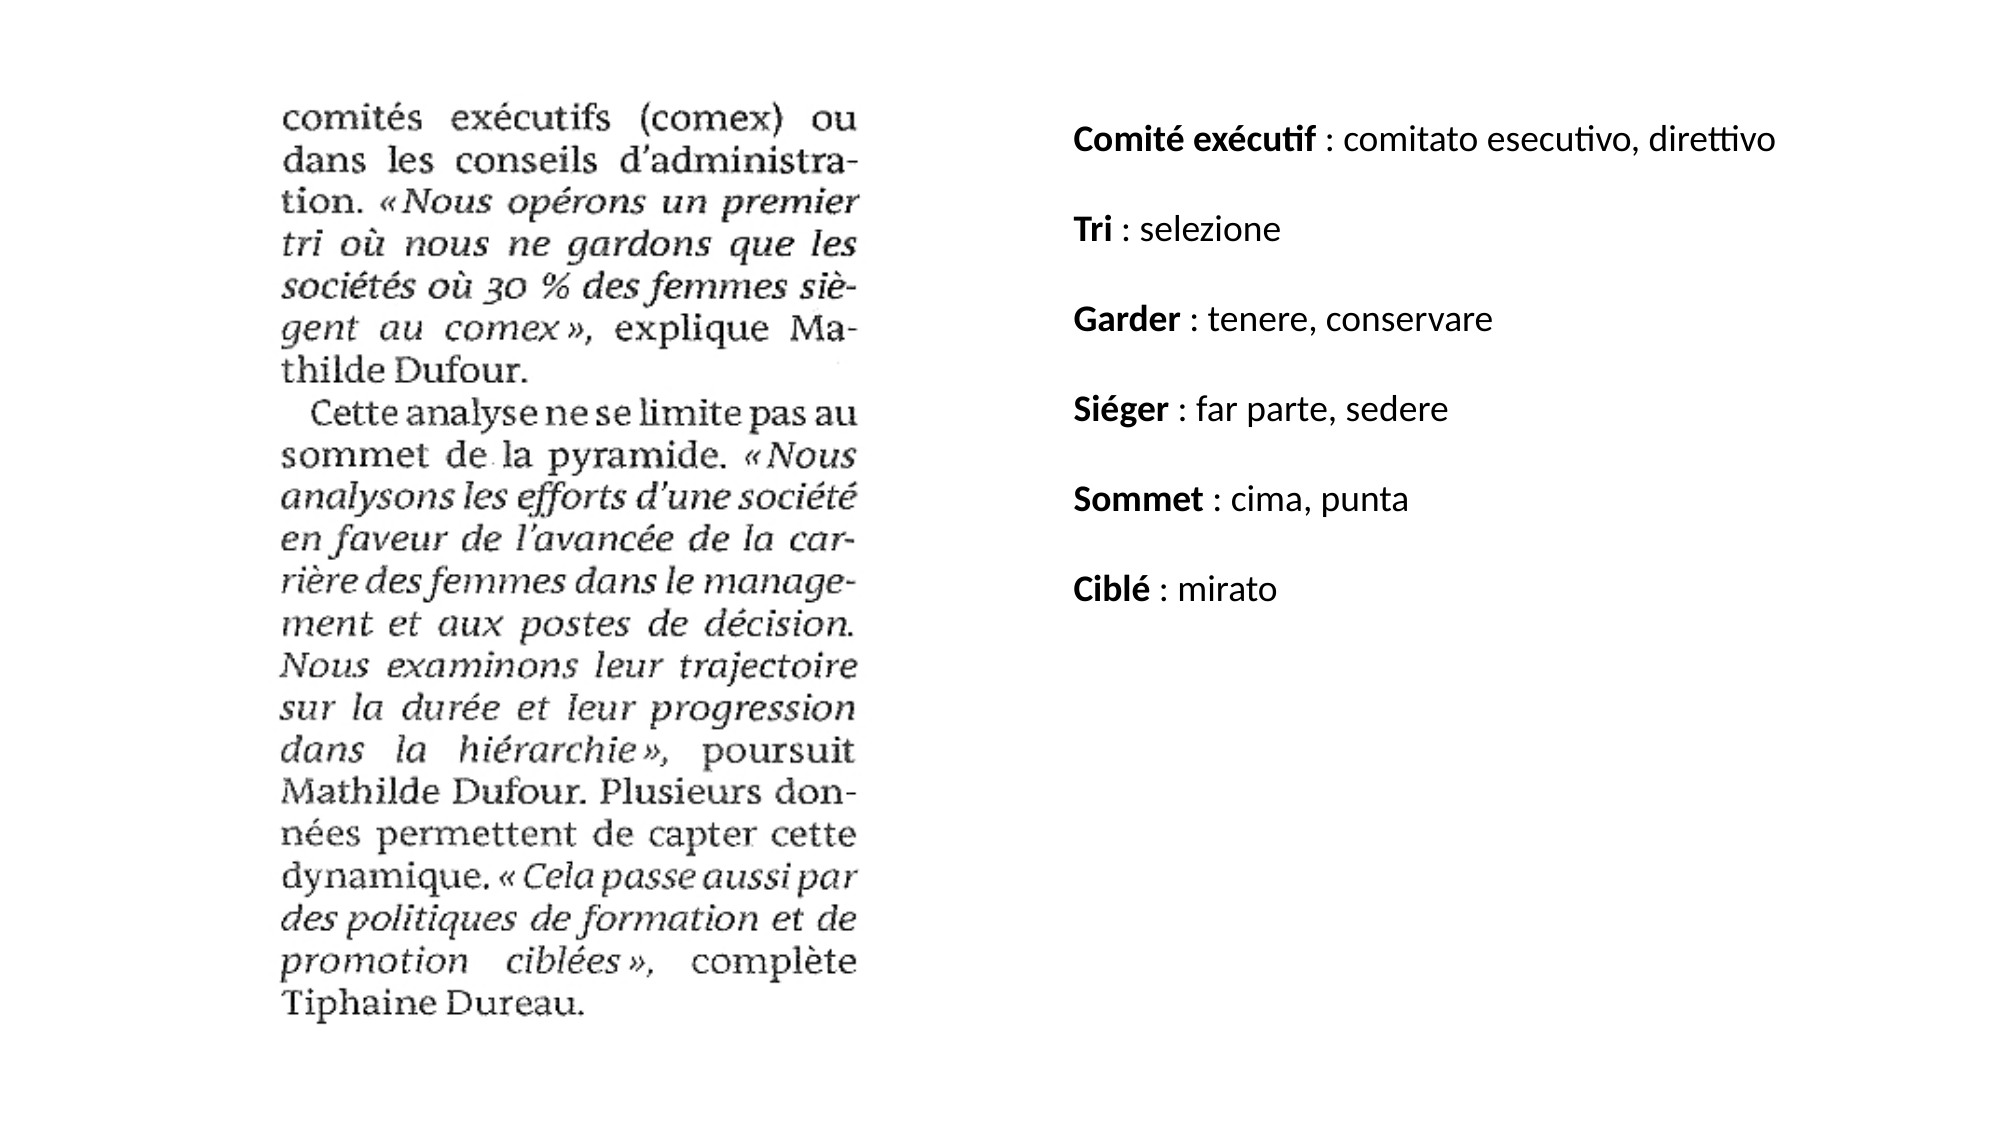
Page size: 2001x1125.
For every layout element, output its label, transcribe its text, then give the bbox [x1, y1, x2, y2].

picture [254, 94, 873, 1025]
text_box Comité exécutif : comitato esecutivo, direttivo Tri : selezione Garder : tenere, conservare Siéger : far parte, sedere Sommet : cima, punta Ciblé : mirato [1058, 106, 1892, 616]
